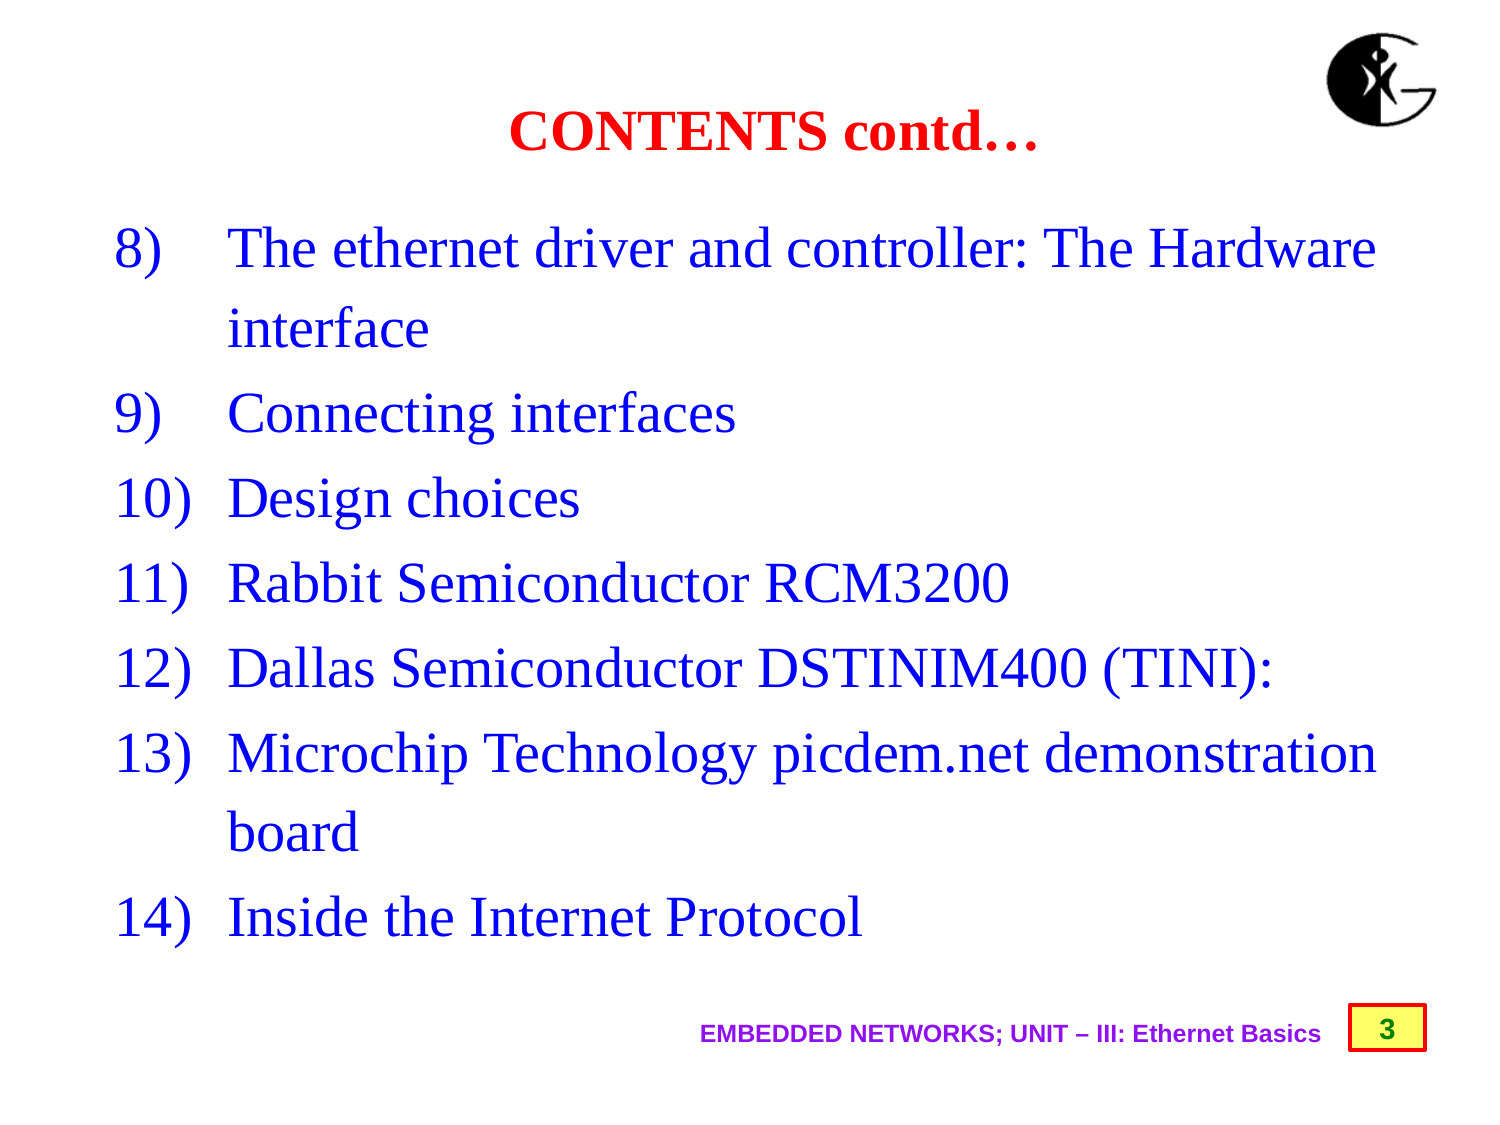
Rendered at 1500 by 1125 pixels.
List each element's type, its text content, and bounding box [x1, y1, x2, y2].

picture [1312, 24, 1451, 138]
text_box CONTENTS contd… 8) The ethernet driver and controller: The Hardware interface 9) Connecting interfaces 10) Design choices 11) Rabbit Semiconductor RCM3200 12) Dallas Semiconductor DSTINIM400 (TINI): 13) Microchip Technology picdem.net demonstration board 14) Inside the Internet Protocol [99, 75, 1450, 1005]
footer EMBEDDED NETWORKS; UNIT – III: Ethernet Basics [487, 1005, 1338, 1063]
slide_number 3 [1348, 1005, 1427, 1052]
